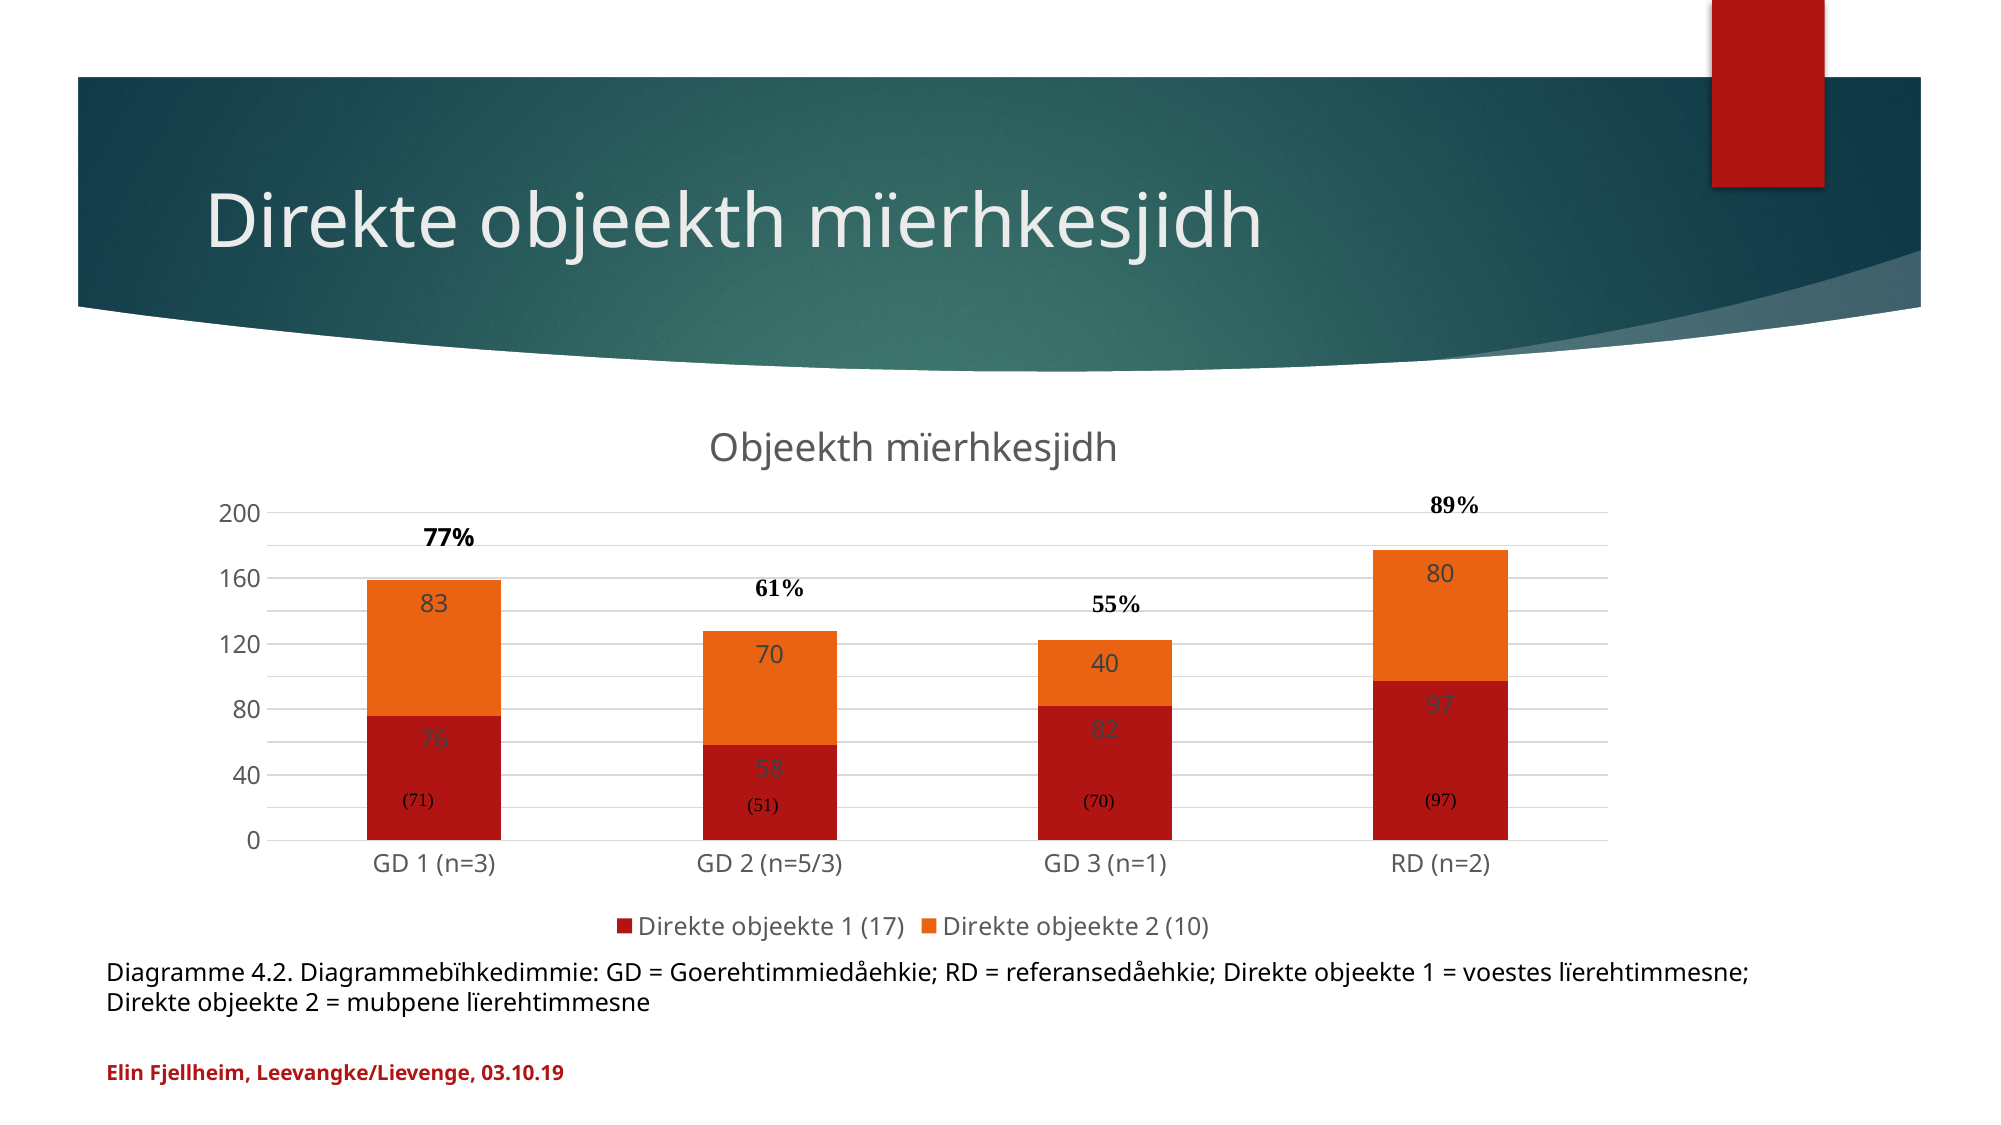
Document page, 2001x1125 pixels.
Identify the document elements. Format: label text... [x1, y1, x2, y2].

footer Elin Fjellheim, Leevangke/Lievenge, 03.10.19 [91, 1048, 726, 1100]
title Direkte objeekth mïerhkesjidh [189, 159, 1638, 276]
text_box Diagramme 4.2. Diagrammebïhkedimmie: GD = Goerehtimmiedåehkie; RD = referansedåehkie; Direkte objeekte 1 = voestes lïerehtimmesne; Direkte objeekte 2 = mubpene lïerehtimmesne [91, 949, 1832, 1024]
chart [189, 388, 1638, 950]
